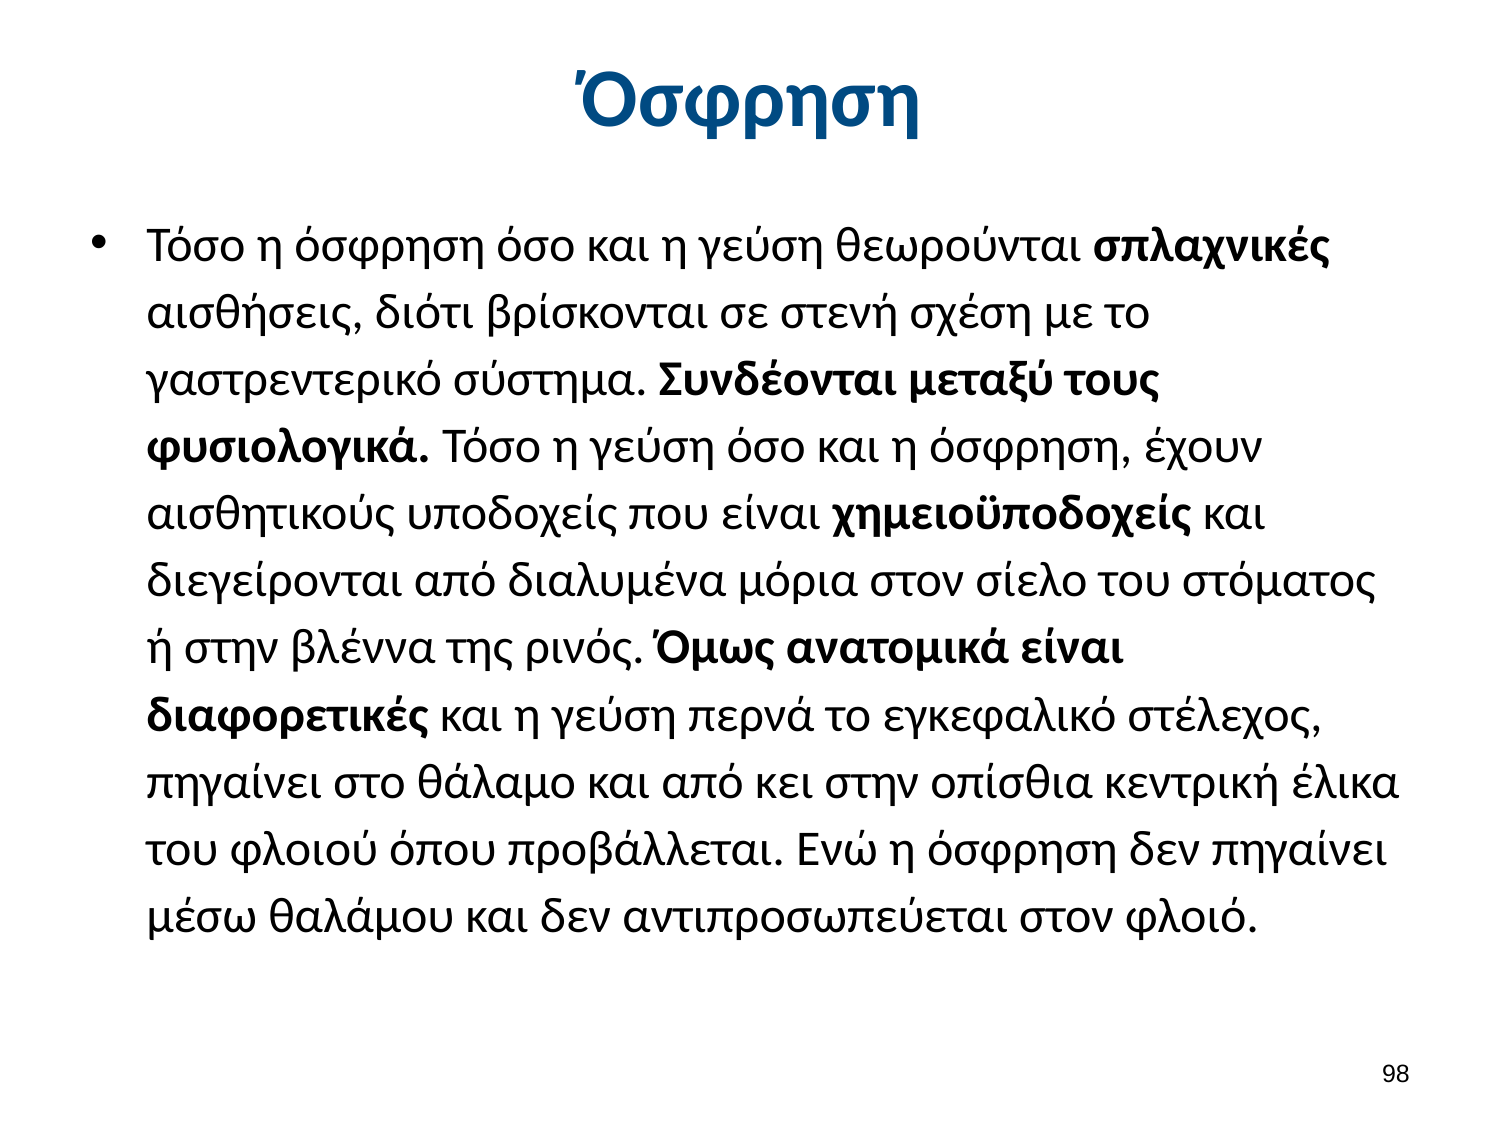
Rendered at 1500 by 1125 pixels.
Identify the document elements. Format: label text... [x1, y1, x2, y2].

list Τόσο η όσφρηση όσο και η γεύση θεωρούνται σπλαχνικές αισθήσεις, διότι βρίσκονται σε στενή σχέση με το γαστρεντερικό σύστημα. Συνδέονται μεταξύ τους φυσιολογικά. Τόσο η γεύση όσο και η όσφρηση, έχουν αισθητικούς υποδοχείς που είναι χημειοϋποδοχείς και διεγείρονται από διαλυμένα μόρια στον σίελο του στόματος ή στην βλέννα της ρινός. Όμως ανατομικά είναι διαφορετικές και η γεύση περνά το εγκεφαλικό στέλεχος, πηγαίνει στο θάλαμο και από κει στην οπίσθια κεντρική έλικα του φλοιού όπου προβάλλεται. Ενώ η όσφρηση δεν πηγαίνει μέσω θαλάμου και δεν αντιπροσωπεύεται στον φλοιό. [75, 196, 1425, 1024]
slide_number 97 [1074, 1042, 1425, 1103]
title Όσφρηση [76, 19, 1427, 169]
